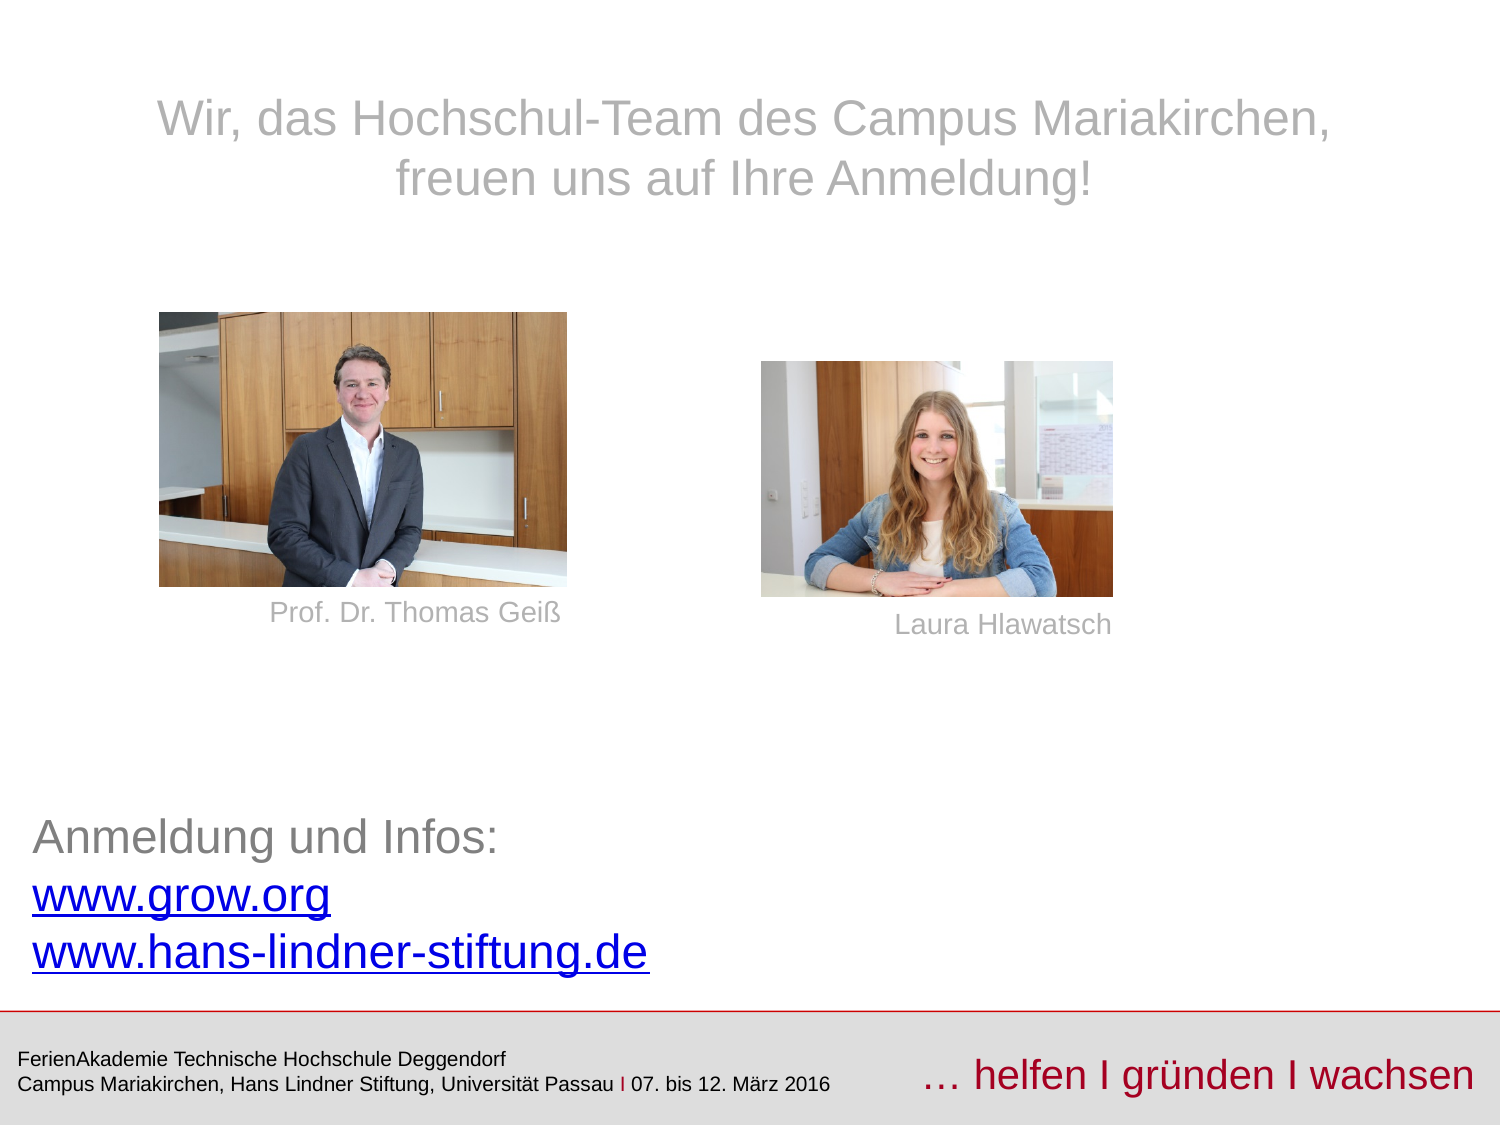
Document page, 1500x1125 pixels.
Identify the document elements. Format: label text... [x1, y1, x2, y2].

text_box Wir, das Hochschul-Team des Campus Mariakirchen, freuen uns auf Ihre Anmeldung! [123, 78, 1365, 213]
picture [159, 312, 568, 587]
text_box Prof. Dr. Thomas Geiß [254, 586, 577, 636]
text_box Laura Hlawatsch [879, 597, 1128, 648]
text_box Anmeldung und Infos: www.grow.org www.hans-lindner-stiftung.de [17, 798, 680, 1046]
picture [761, 361, 1113, 598]
